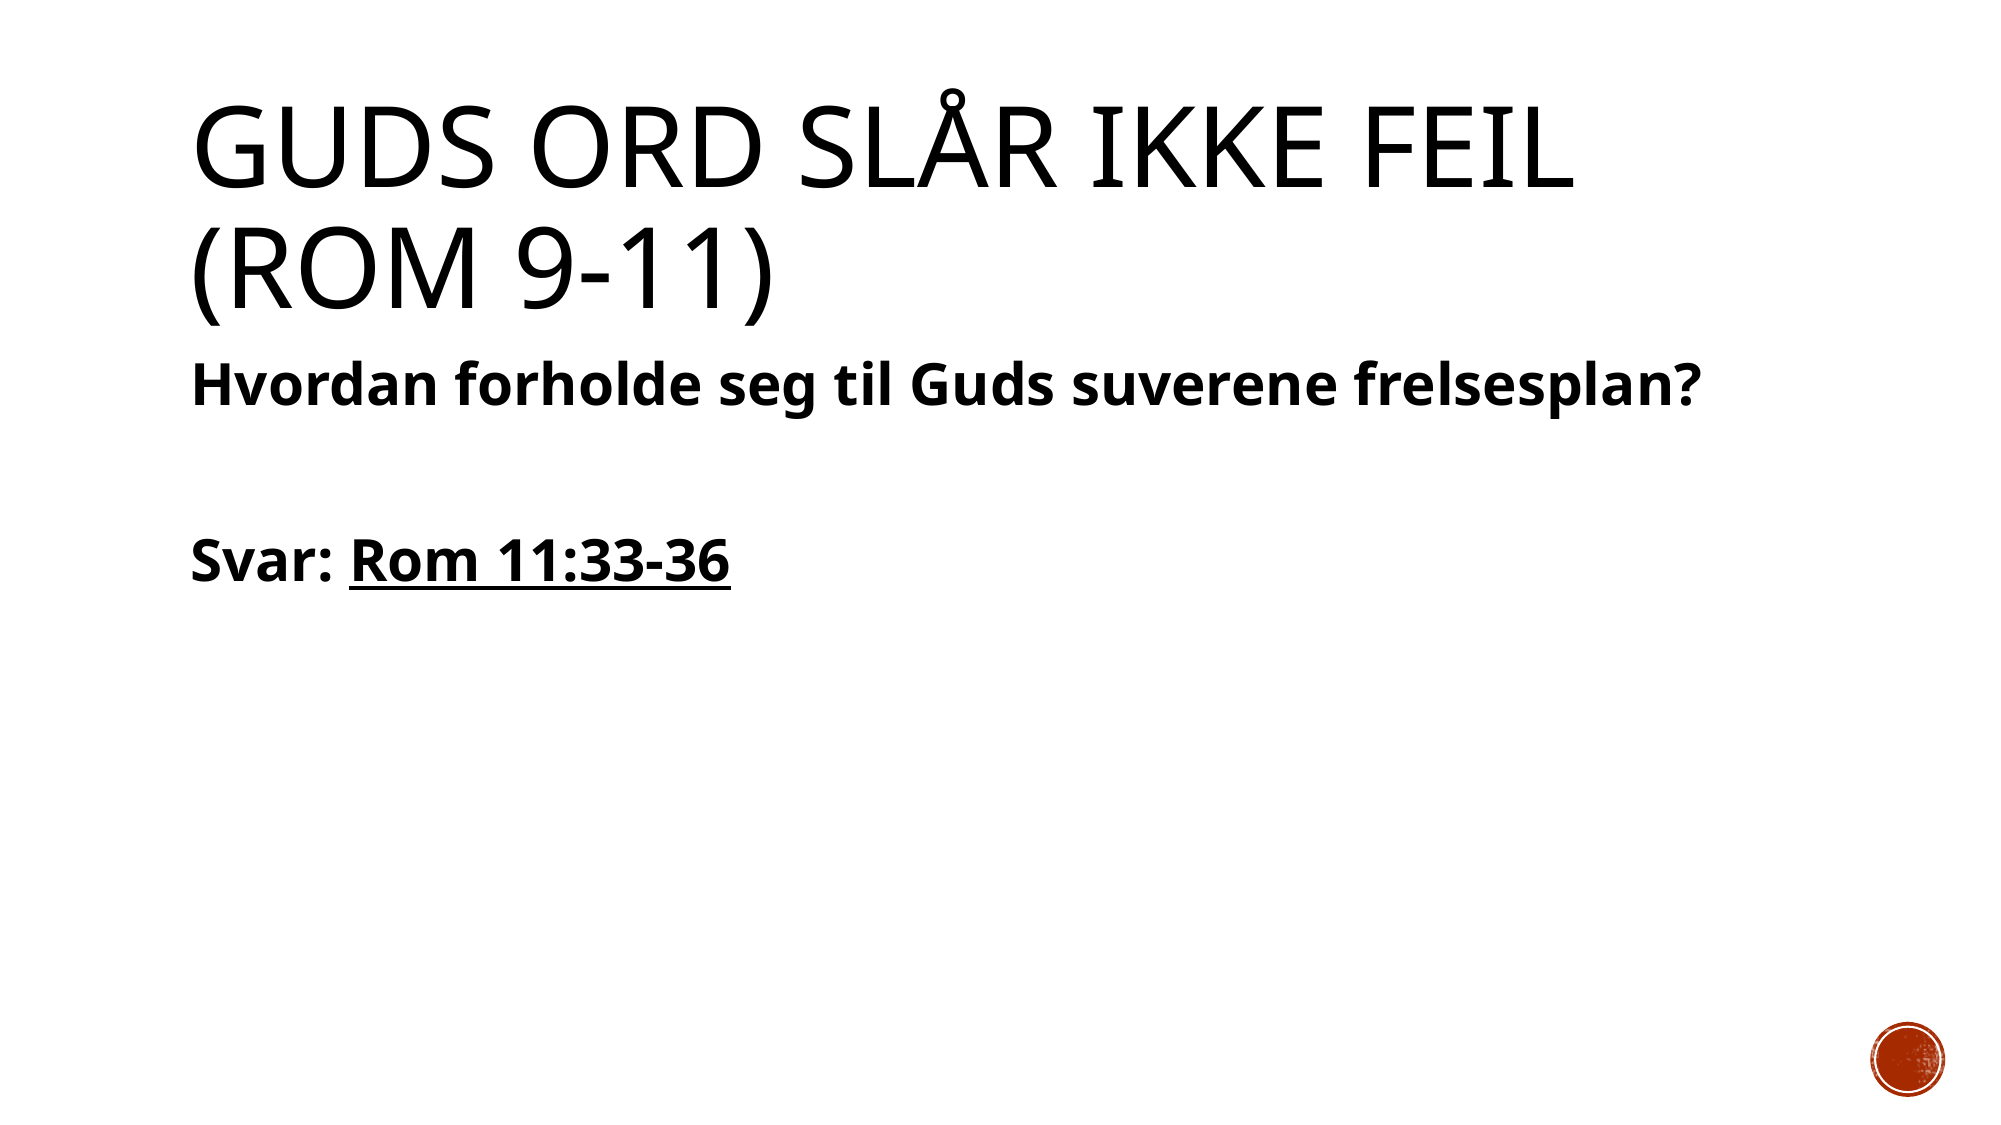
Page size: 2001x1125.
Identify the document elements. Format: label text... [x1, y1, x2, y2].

title Guds ord slår ikke feil (Rom 9-11) [175, 79, 1826, 344]
list Hvordan forholde seg til Guds suverene frelsesplan? Svar: Rom 11:33-36 [175, 348, 1826, 1013]
